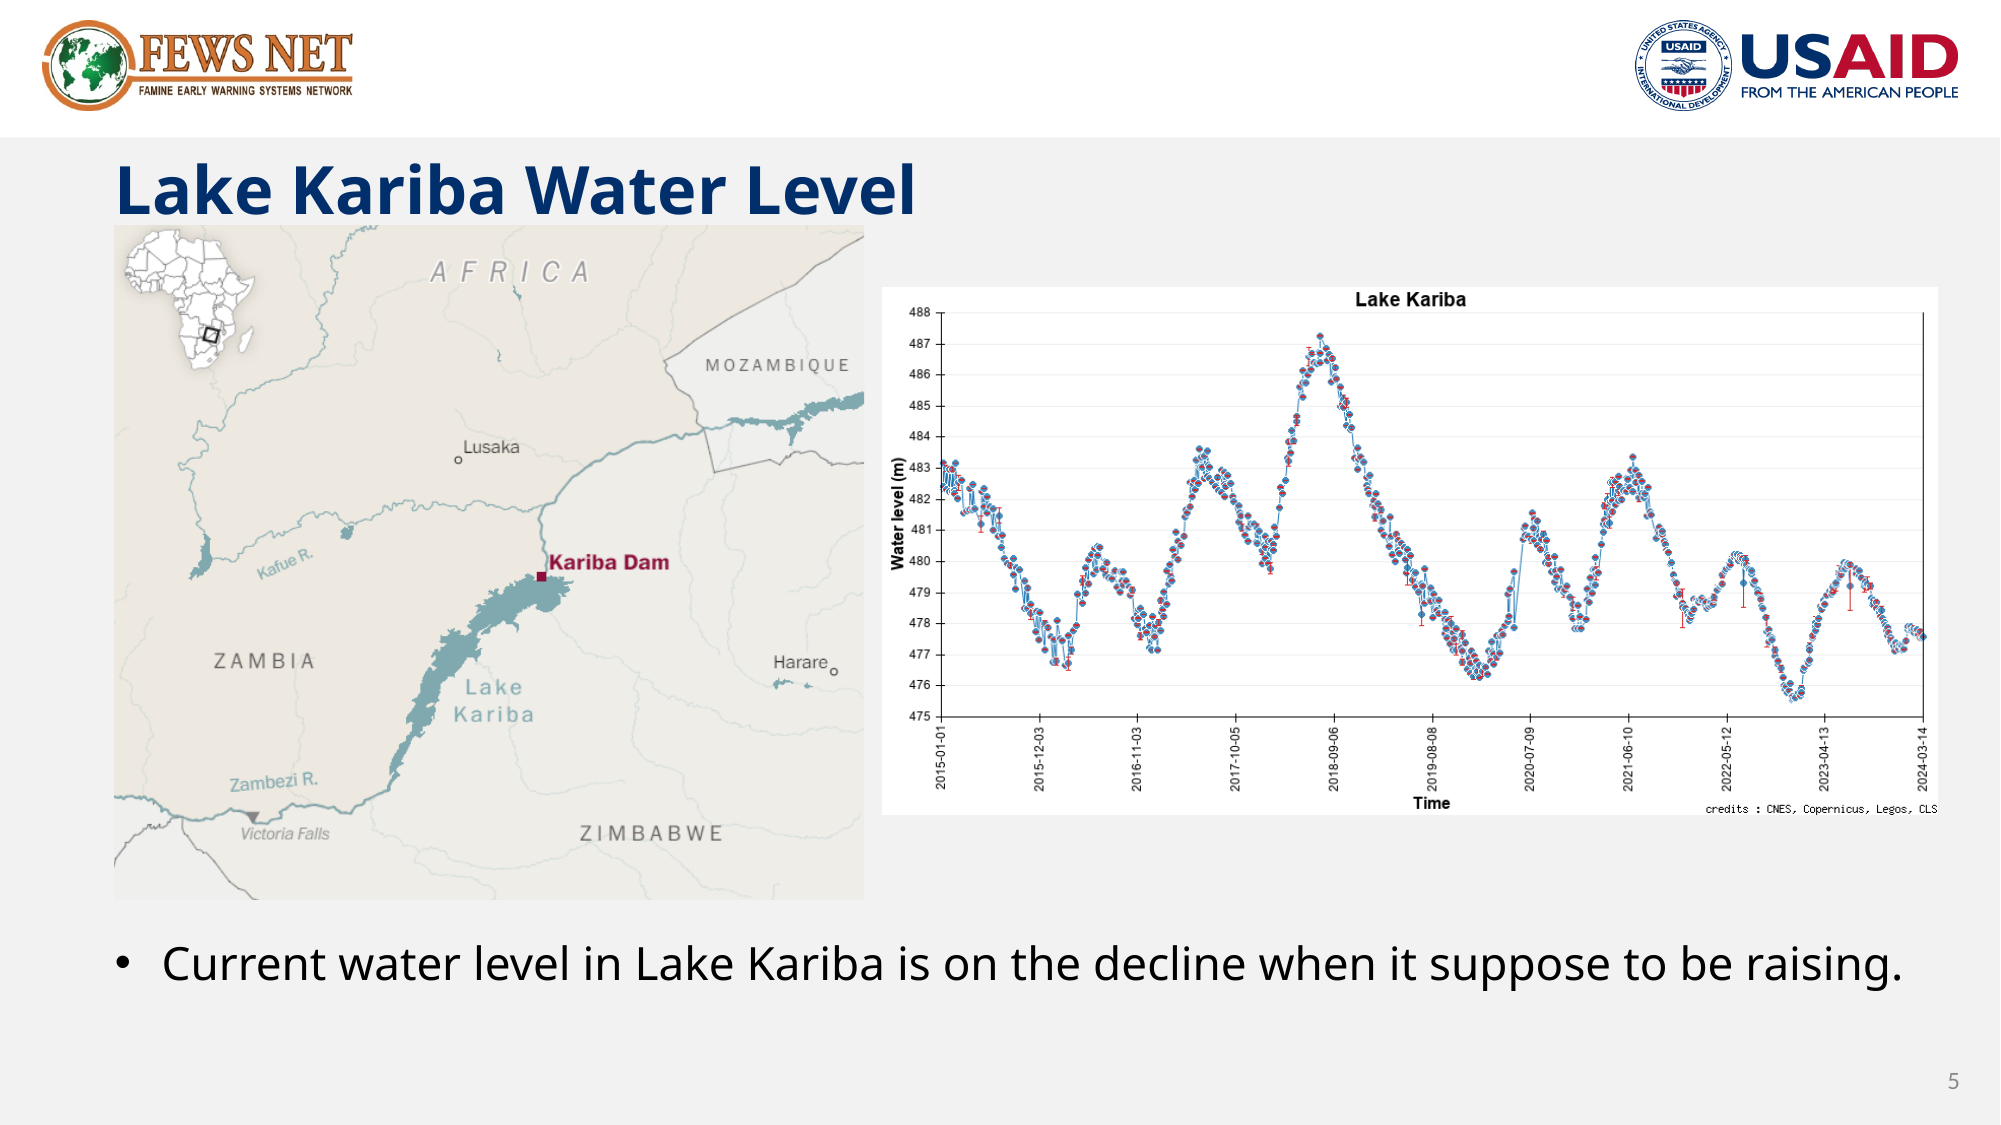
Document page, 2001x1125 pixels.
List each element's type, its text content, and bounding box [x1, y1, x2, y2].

picture [42, 20, 353, 111]
title Lake Kariba Water Level [99, 127, 1900, 248]
picture [1635, 20, 1958, 111]
picture [113, 224, 865, 901]
picture [881, 287, 1938, 816]
text_box Current water level in Lake Kariba is on the decline when it suppose to be raising. [99, 926, 1995, 997]
